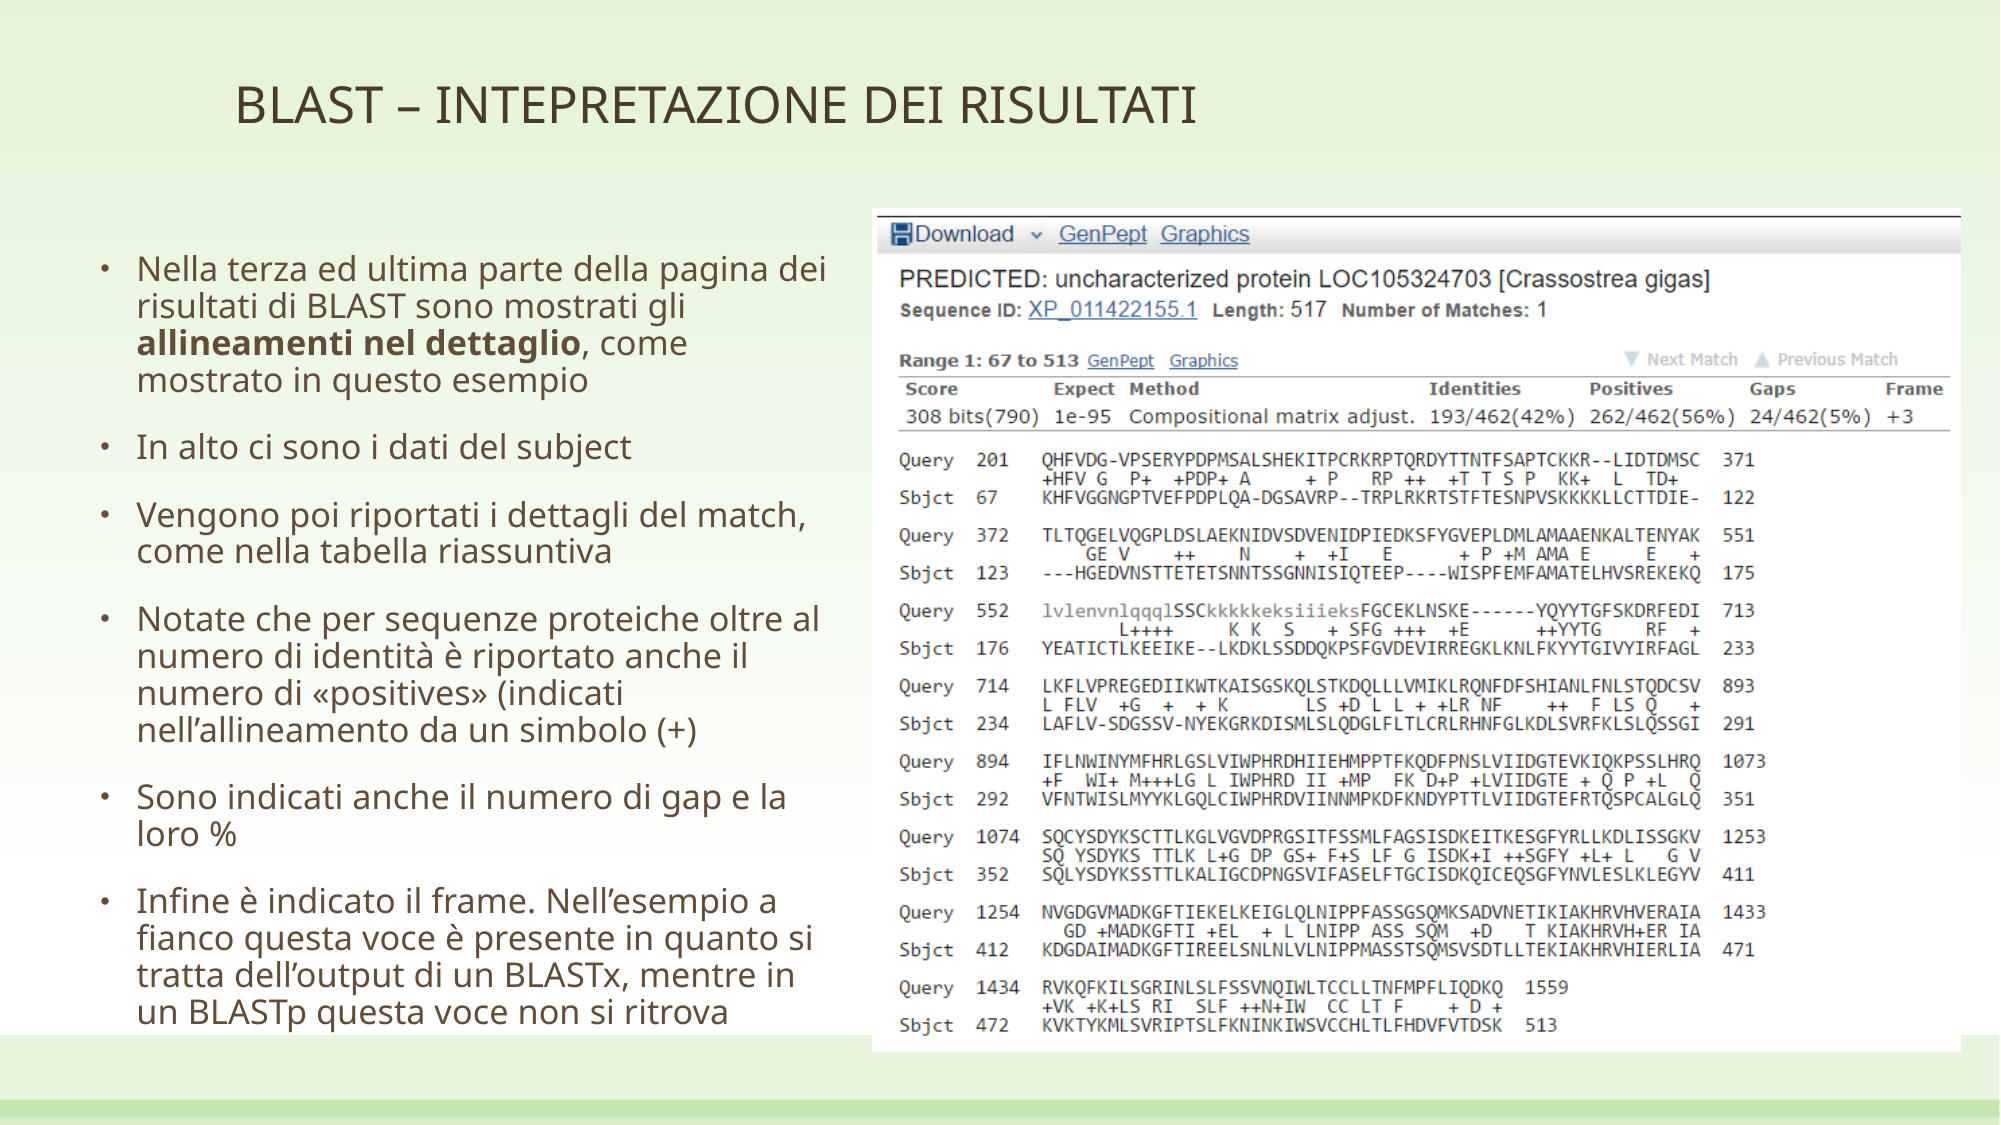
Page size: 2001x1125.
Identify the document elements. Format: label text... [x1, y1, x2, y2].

title BLAST – INTEPRETAZIONE DEI RISULTATI [219, 71, 1780, 143]
picture [872, 208, 1961, 1052]
list Nella terza ed ultima parte della pagina dei risultati di BLAST sono mostrati gli allineamenti nel dettaglio, come mostrato in questo esempio In alto ci sono i dati del subject Vengono poi riportati i dettagli del match, come nella tabella riassuntiva Notate che per sequenze proteiche oltre al numero di identità è riportato anche il numero di «positives» (indicati nell’allineamento da un simbolo (+) Sono indicati anche il numero di gap e la loro % Infine è indicato il frame. Nell’esempio a fianco questa voce è presente in quanto si tratta dell’output di un BLASTx, mentre in un BLASTp questa voce non si ritrova [78, 244, 843, 1052]
